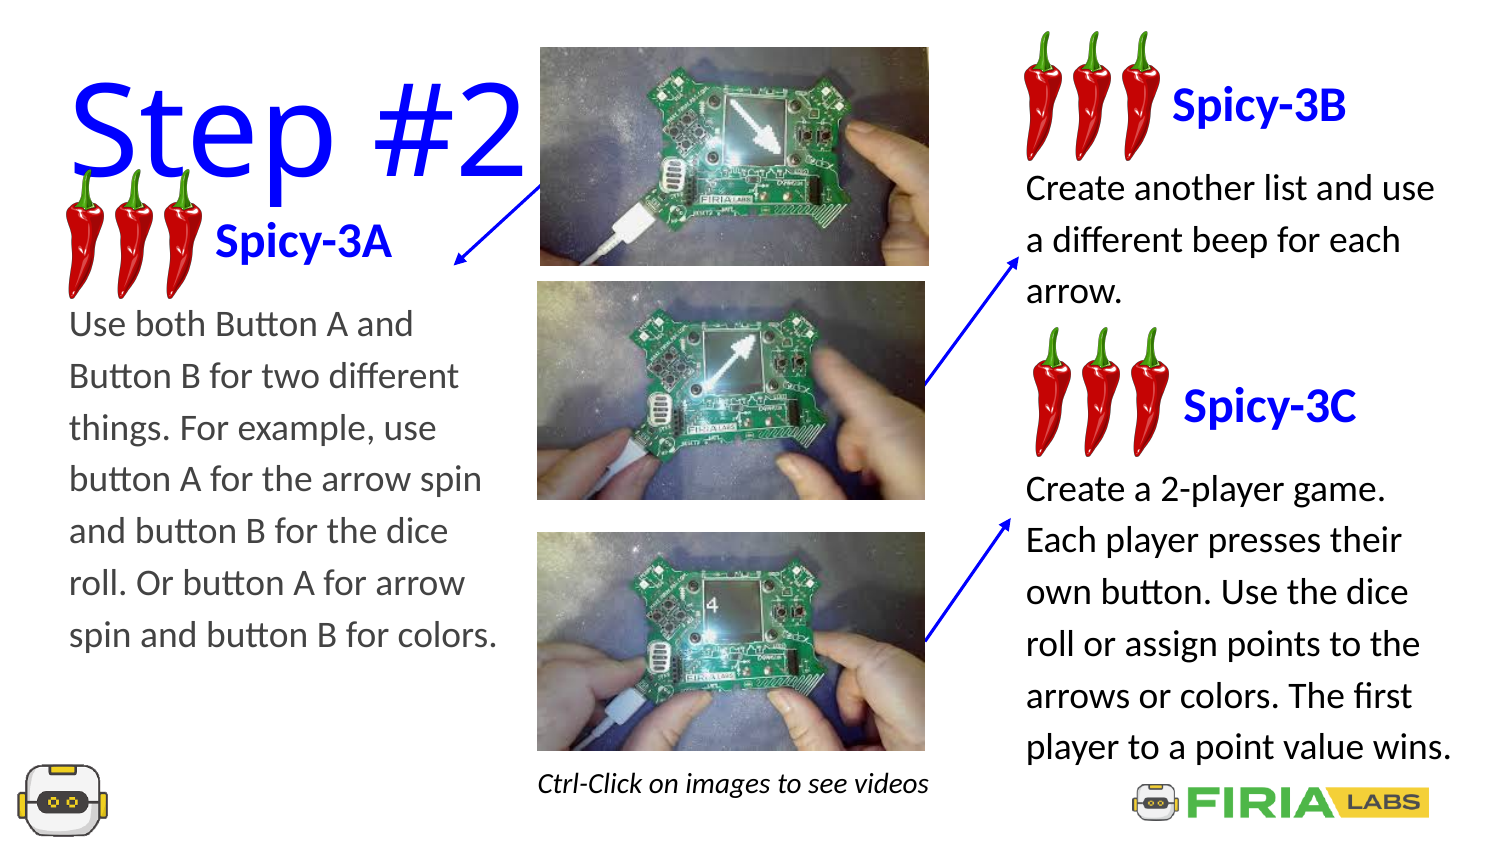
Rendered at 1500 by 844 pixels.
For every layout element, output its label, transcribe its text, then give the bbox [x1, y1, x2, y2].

text_box Spicy-3A Use both Button A and Button B for two different things. For example, use button A for the arrow spin and button B for the dice roll. Or button A for arrow spin and button B for colors. [53, 183, 523, 729]
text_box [453, 160, 535, 266]
picture [163, 169, 202, 299]
picture [540, 46, 929, 266]
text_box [924, 517, 1011, 642]
picture [536, 281, 926, 500]
picture [1121, 777, 1436, 826]
picture [536, 532, 926, 751]
list Step #2 [53, 9, 659, 183]
picture [1122, 31, 1160, 161]
picture [17, 764, 108, 837]
picture [1033, 327, 1071, 458]
text_box Spicy-3B Create another list and use a different beep for each arrow. Spicy-3C Create a 2-player game. Each player presses their own button. Use the dice roll or assign points to the arrows or colors. The first player to a point value wins. [1010, 47, 1469, 695]
picture [114, 169, 153, 299]
picture [1130, 327, 1169, 458]
picture [1073, 31, 1111, 161]
picture [1082, 327, 1120, 458]
picture [1024, 31, 1063, 161]
text_box Ctrl-Click on images to see videos [522, 756, 1005, 807]
picture [65, 169, 104, 299]
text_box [917, 256, 1020, 394]
